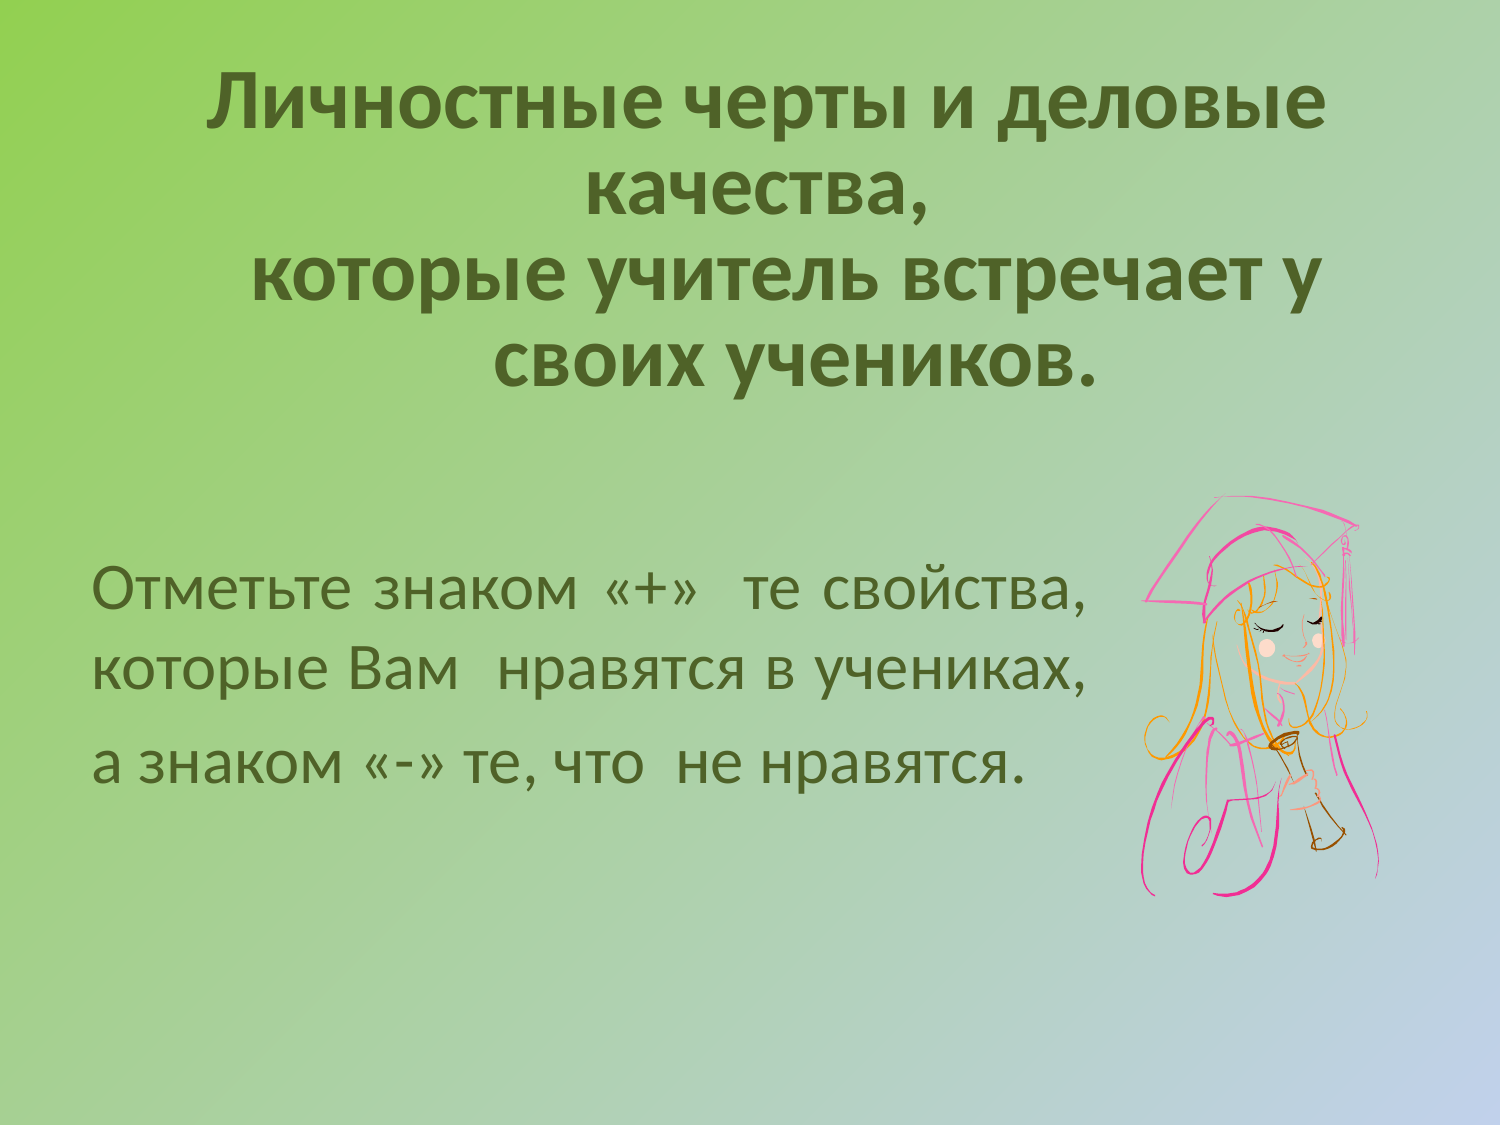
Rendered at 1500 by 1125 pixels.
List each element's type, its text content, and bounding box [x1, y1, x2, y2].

picture [1139, 491, 1381, 899]
subtitle Отметьте знаком «+» те свойства, которые Вам нравятся в учениках, а знаком «-» те, что не нравятся. [76, 538, 1105, 953]
title Личностные черты и деловые качества, которые учитель встречает у своих учеников. [64, 54, 1471, 504]
